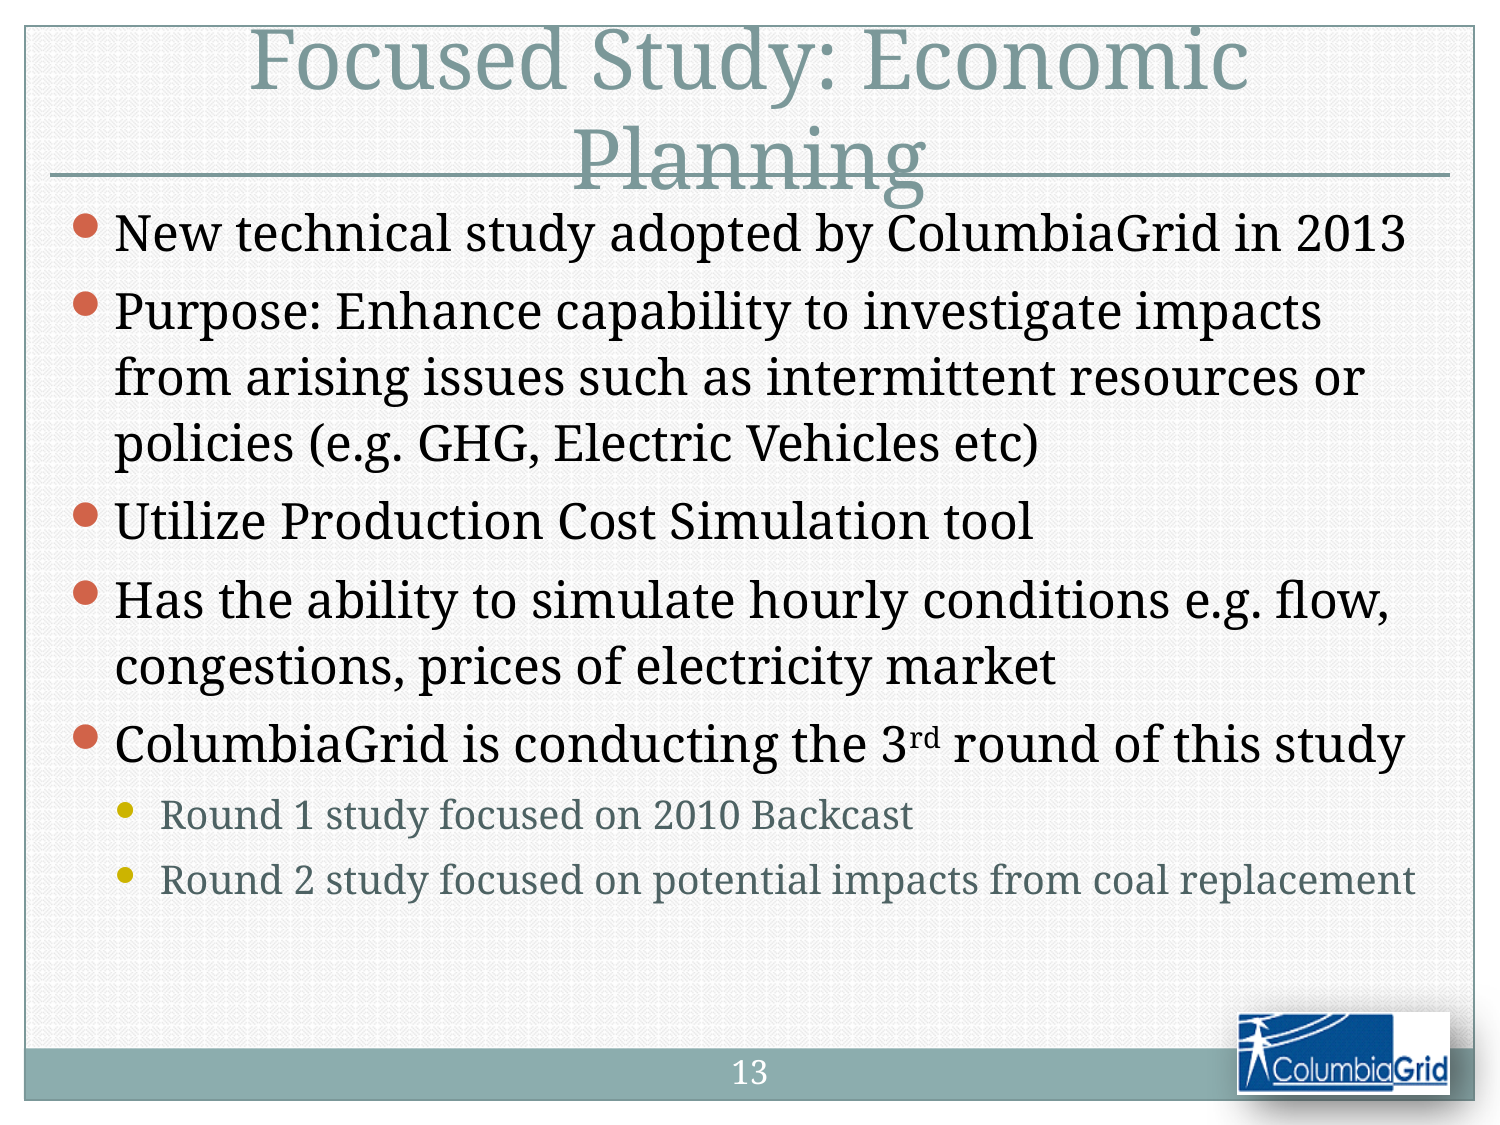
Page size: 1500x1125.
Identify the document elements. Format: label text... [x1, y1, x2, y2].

picture [1237, 1012, 1450, 1095]
title Focused Study: Economic Planning [49, 37, 1450, 173]
list New technical study adopted by ColumbiaGrid in 2013 Purpose: Enhance capability to investigate impacts from arising issues such as intermittent resources or policies (e.g. GHG, Electric Vehicles etc) Utilize Production Cost Simulation tool Has the ability to simulate hourly conditions e.g. flow, congestions, prices of electricity market ColumbiaGrid is conducting the 3rd round of this study Round 1 study focused on 2010 Backcast Round 2 study focused on potential impacts from coal replacement [54, 187, 1450, 975]
text_box 13 [699, 1037, 800, 1110]
